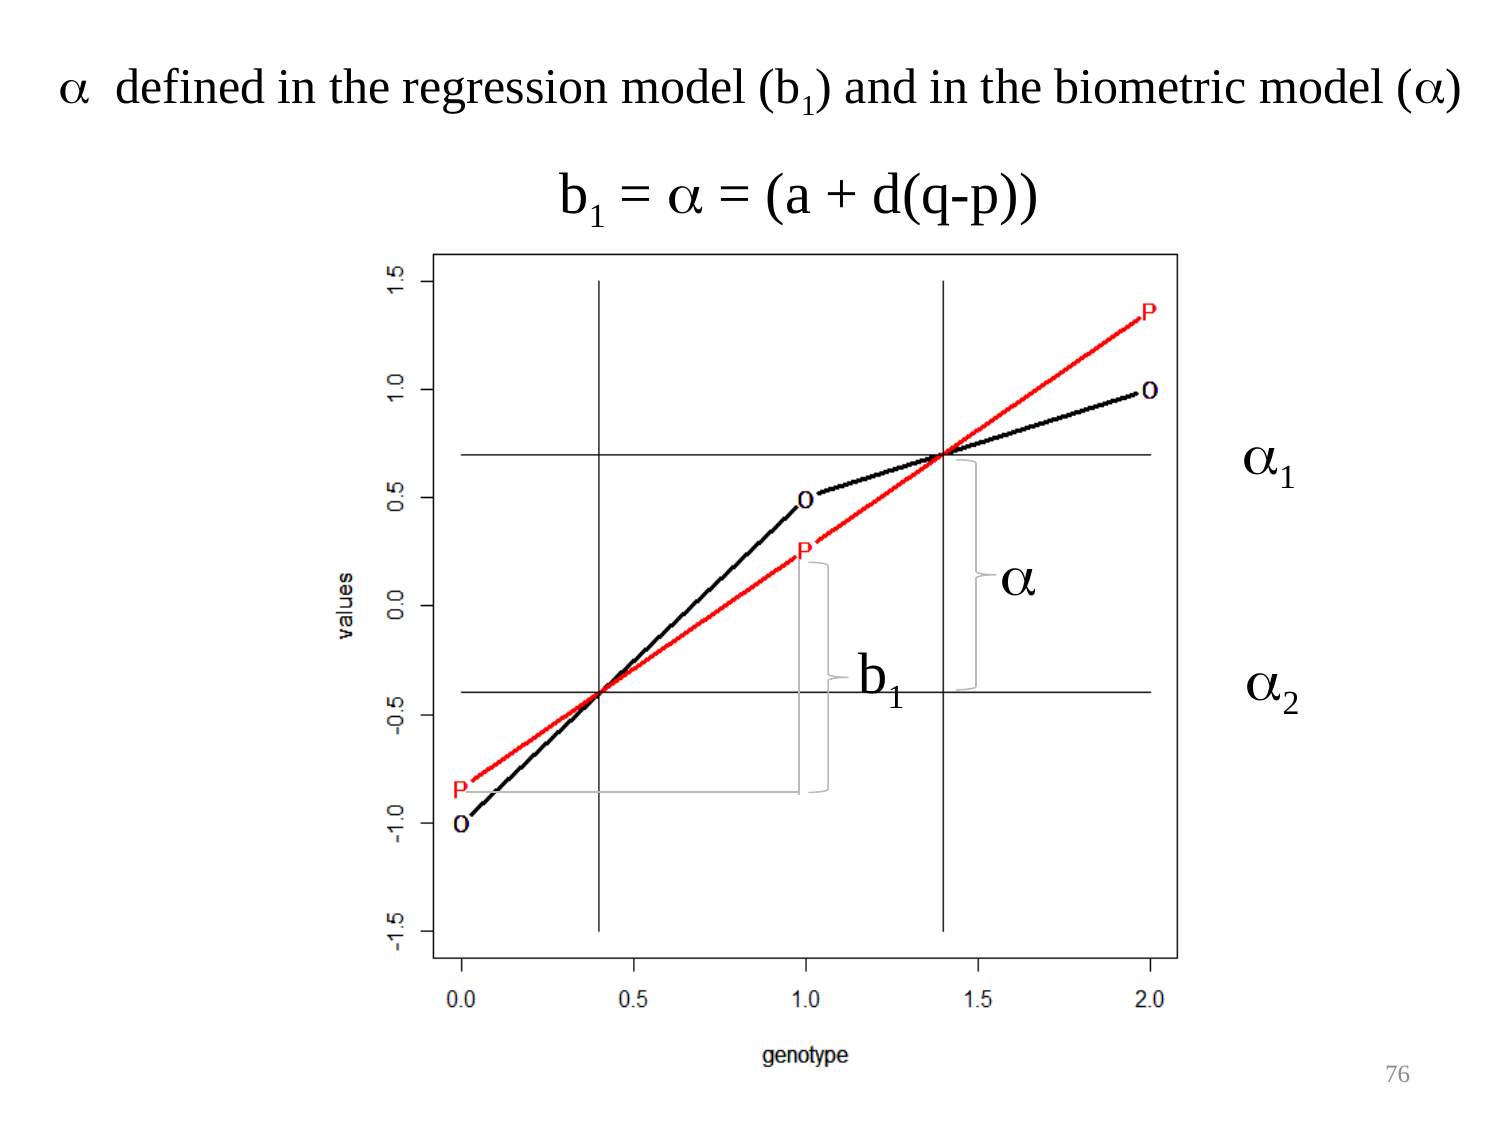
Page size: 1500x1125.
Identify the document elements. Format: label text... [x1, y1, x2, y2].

slide_number 76 [1313, 1042, 1425, 1103]
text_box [328, 143, 1311, 1097]
text_box a defined in the regression model (b1) and in the biometric model (a) [43, 45, 1478, 129]
